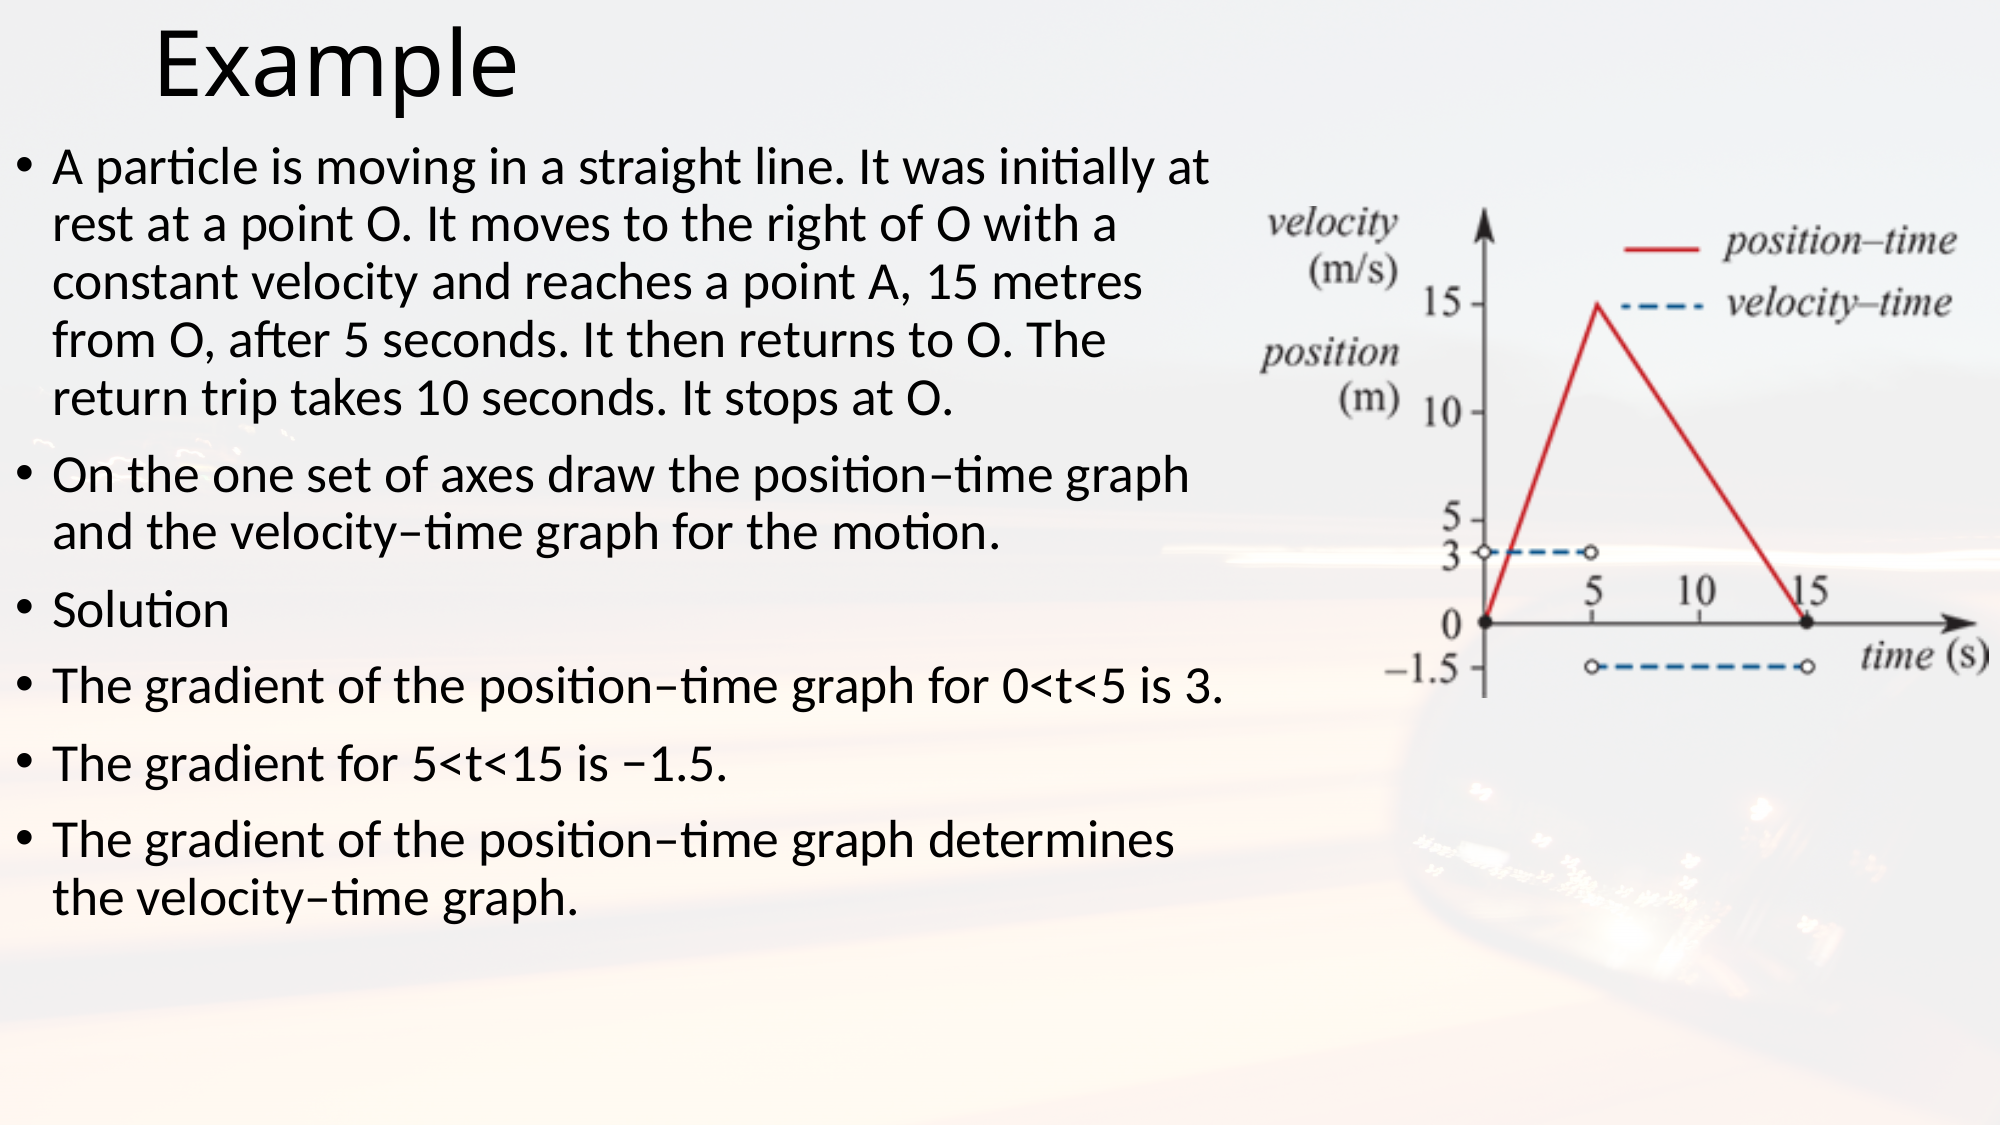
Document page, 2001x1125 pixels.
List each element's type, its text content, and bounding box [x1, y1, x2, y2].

title Example [137, 2, 1863, 131]
picture [1259, 206, 1989, 698]
list A particle is moving in a straight line. It was initially at rest at a point O. It moves to the right of O with a constant velocity and reaches a point A, 15 metres from O, after 5 seconds. It then returns to O. The return trip takes 10 seconds. It stops at O. On the one set of axes draw the position–time graph and the velocity–time graph for the motion. Solution The gradient of the position–time graph for 0<t<5 is 3. The gradient for 5<t<15 is −1.5. The gradient of the position–time graph determines the velocity–time graph. [0, 130, 1260, 984]
